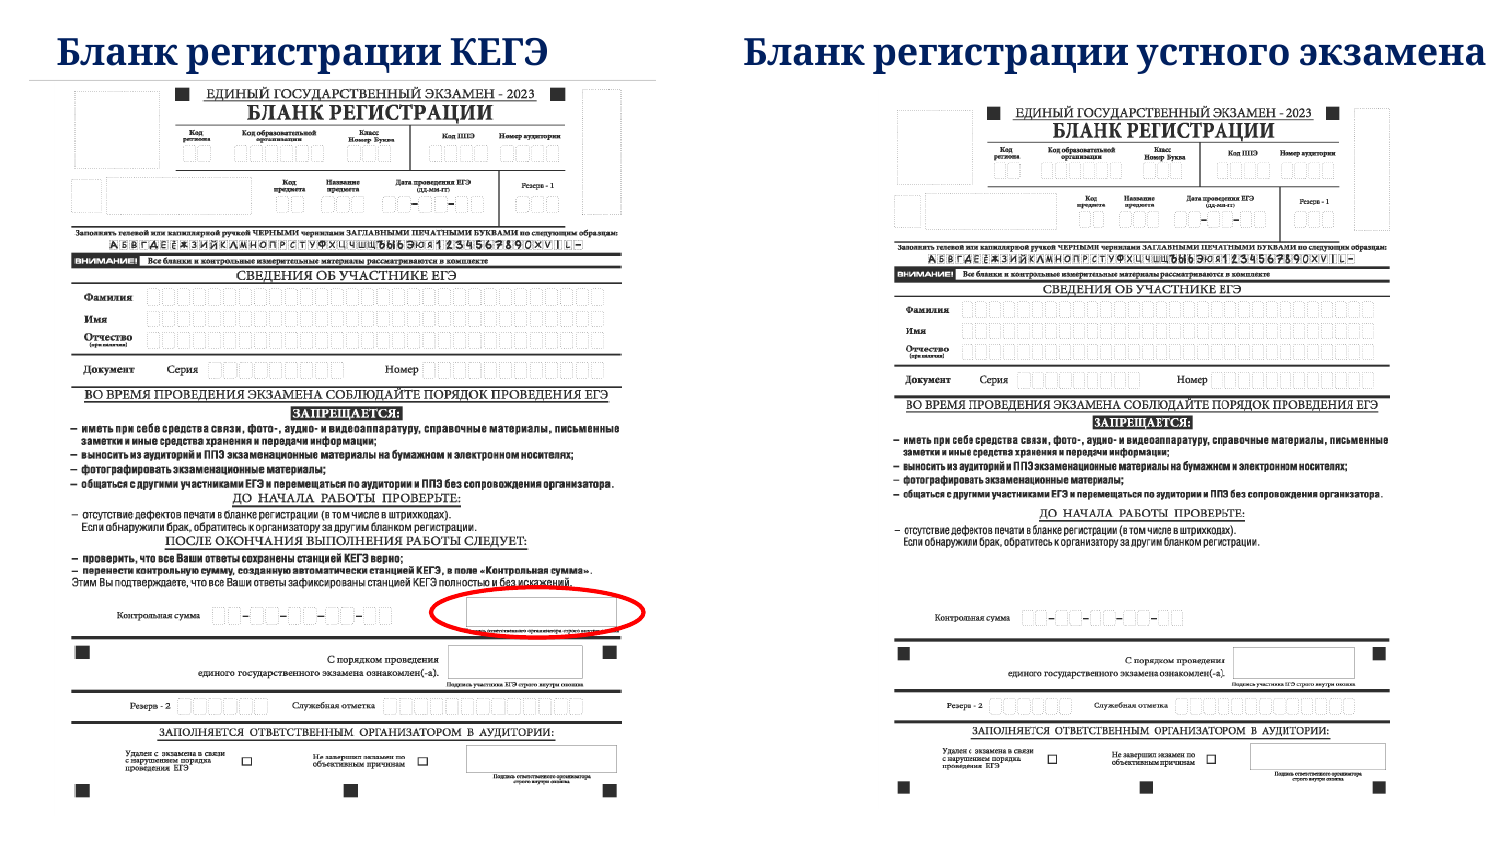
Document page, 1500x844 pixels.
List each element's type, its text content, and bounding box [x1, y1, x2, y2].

text_box Бланк регистрации устного экзамена [728, 20, 1500, 80]
picture [844, 78, 1412, 809]
picture [29, 78, 656, 821]
text_box Бланк регистрации КЕГЭ [41, 20, 565, 77]
